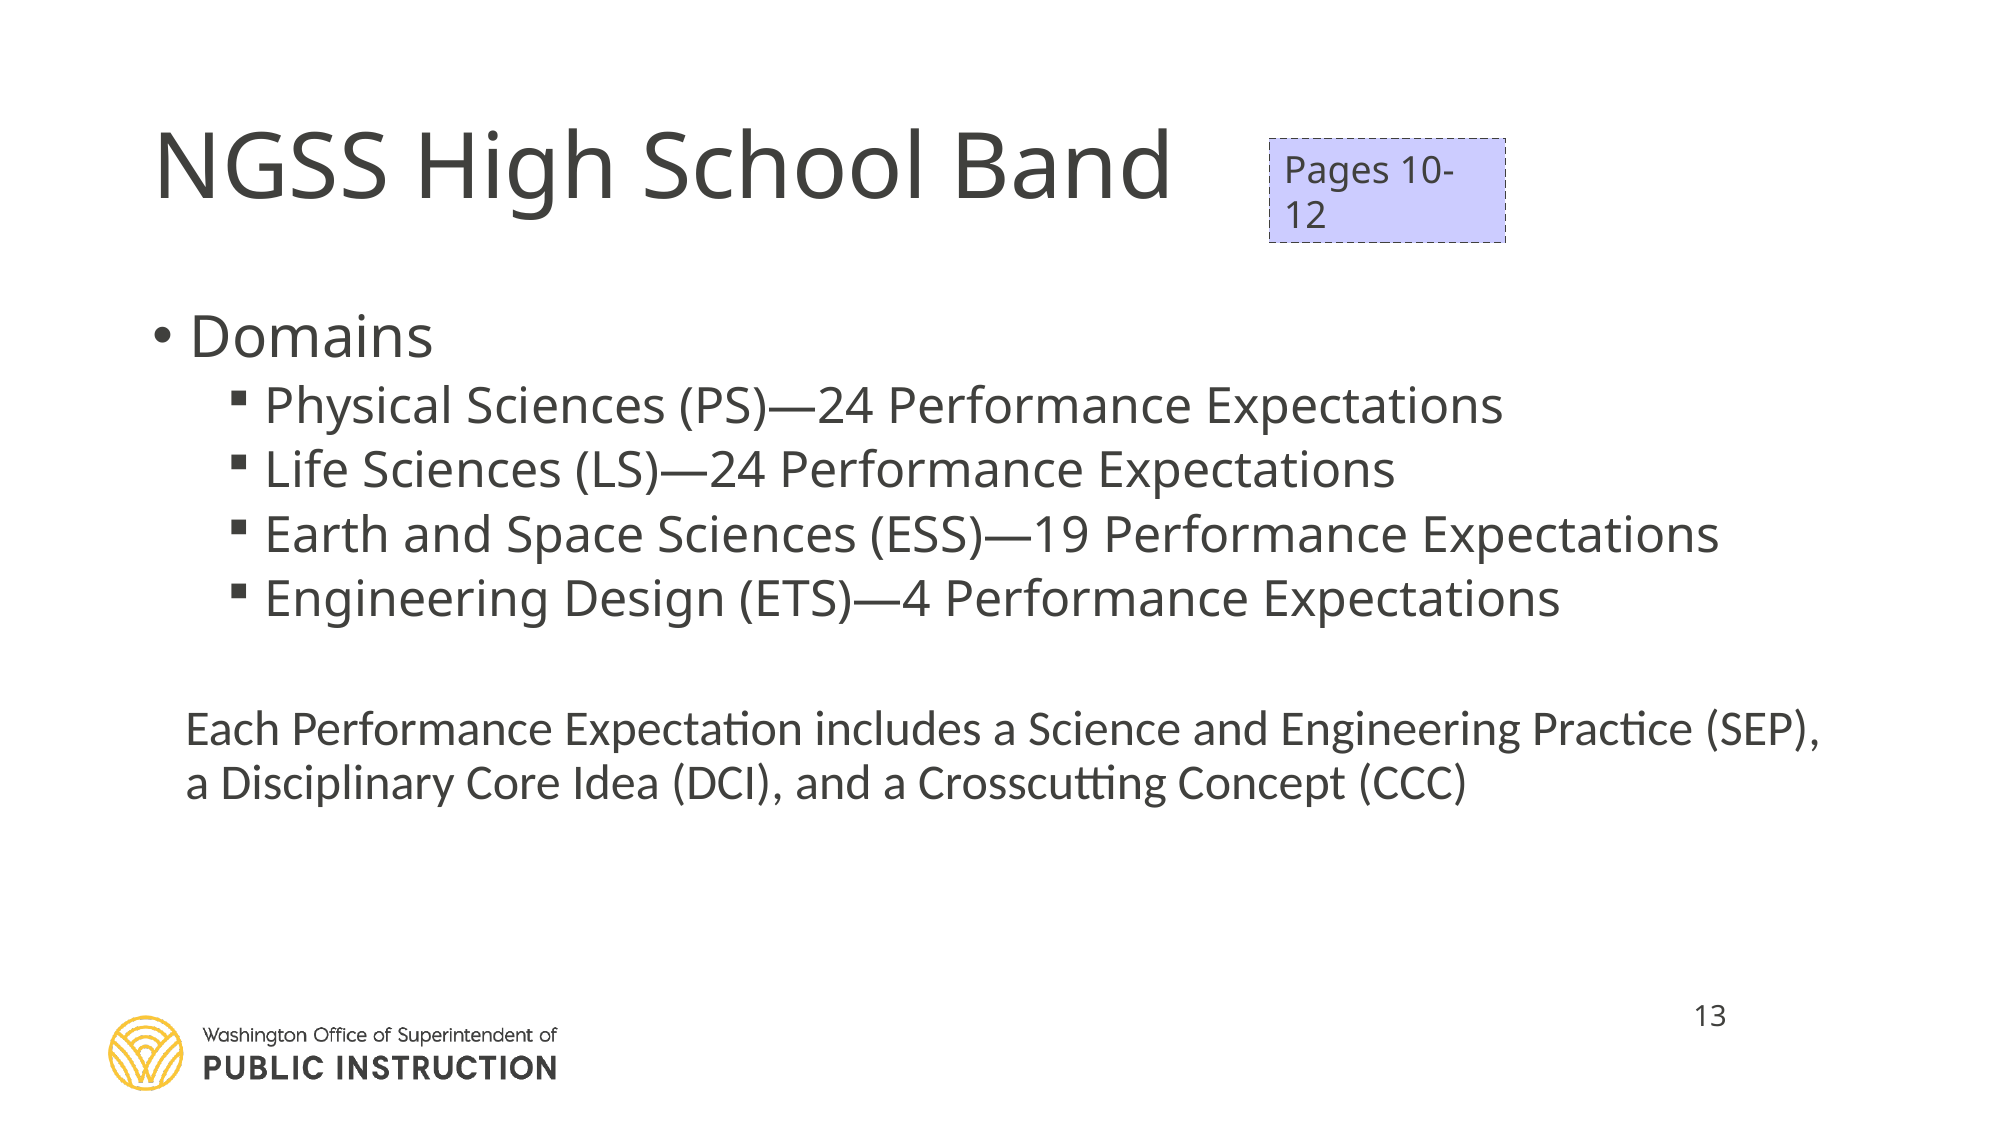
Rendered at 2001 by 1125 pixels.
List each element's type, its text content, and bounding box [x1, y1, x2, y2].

picture [108, 1015, 558, 1091]
list Domains Physical Sciences (PS)—24 Performance Expectations Life Sciences (LS)—24 Performance Expectations Earth and Space Sciences (ESS)—19 Performance Expectations Engineering Design (ETS)—4 Performance Expectations Each Performance Expectation includes a Science and Engineering Practice (SEP), a Disciplinary Core Idea (DCI), and a Crosscutting Concept (CCC) [137, 299, 1863, 998]
text_box 13 [1678, 998, 1852, 1044]
text_box Pages 10-12 [1269, 138, 1506, 243]
title NGSS High School Band [137, 59, 1863, 278]
